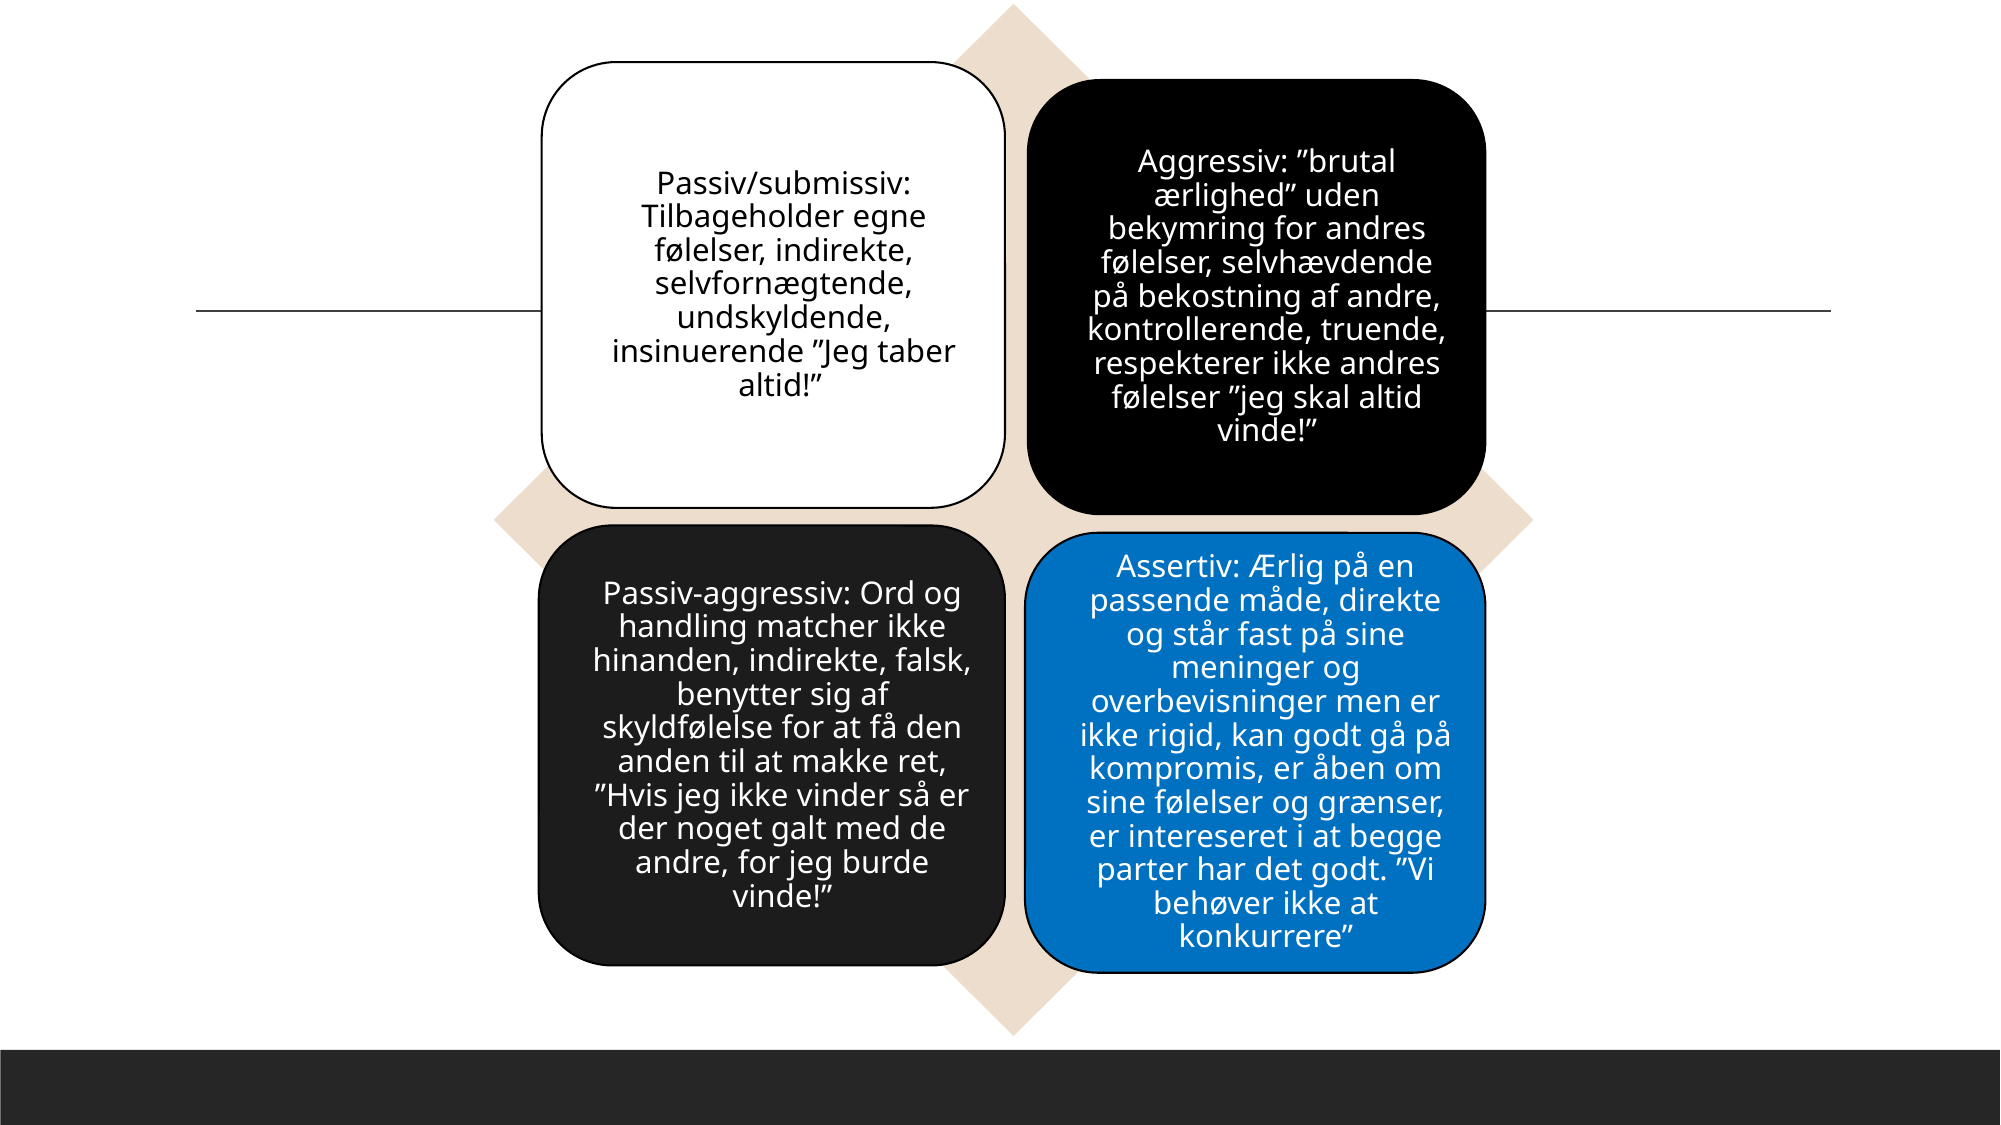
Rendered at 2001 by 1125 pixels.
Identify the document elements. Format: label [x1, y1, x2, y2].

list [72, 0, 1955, 1041]
